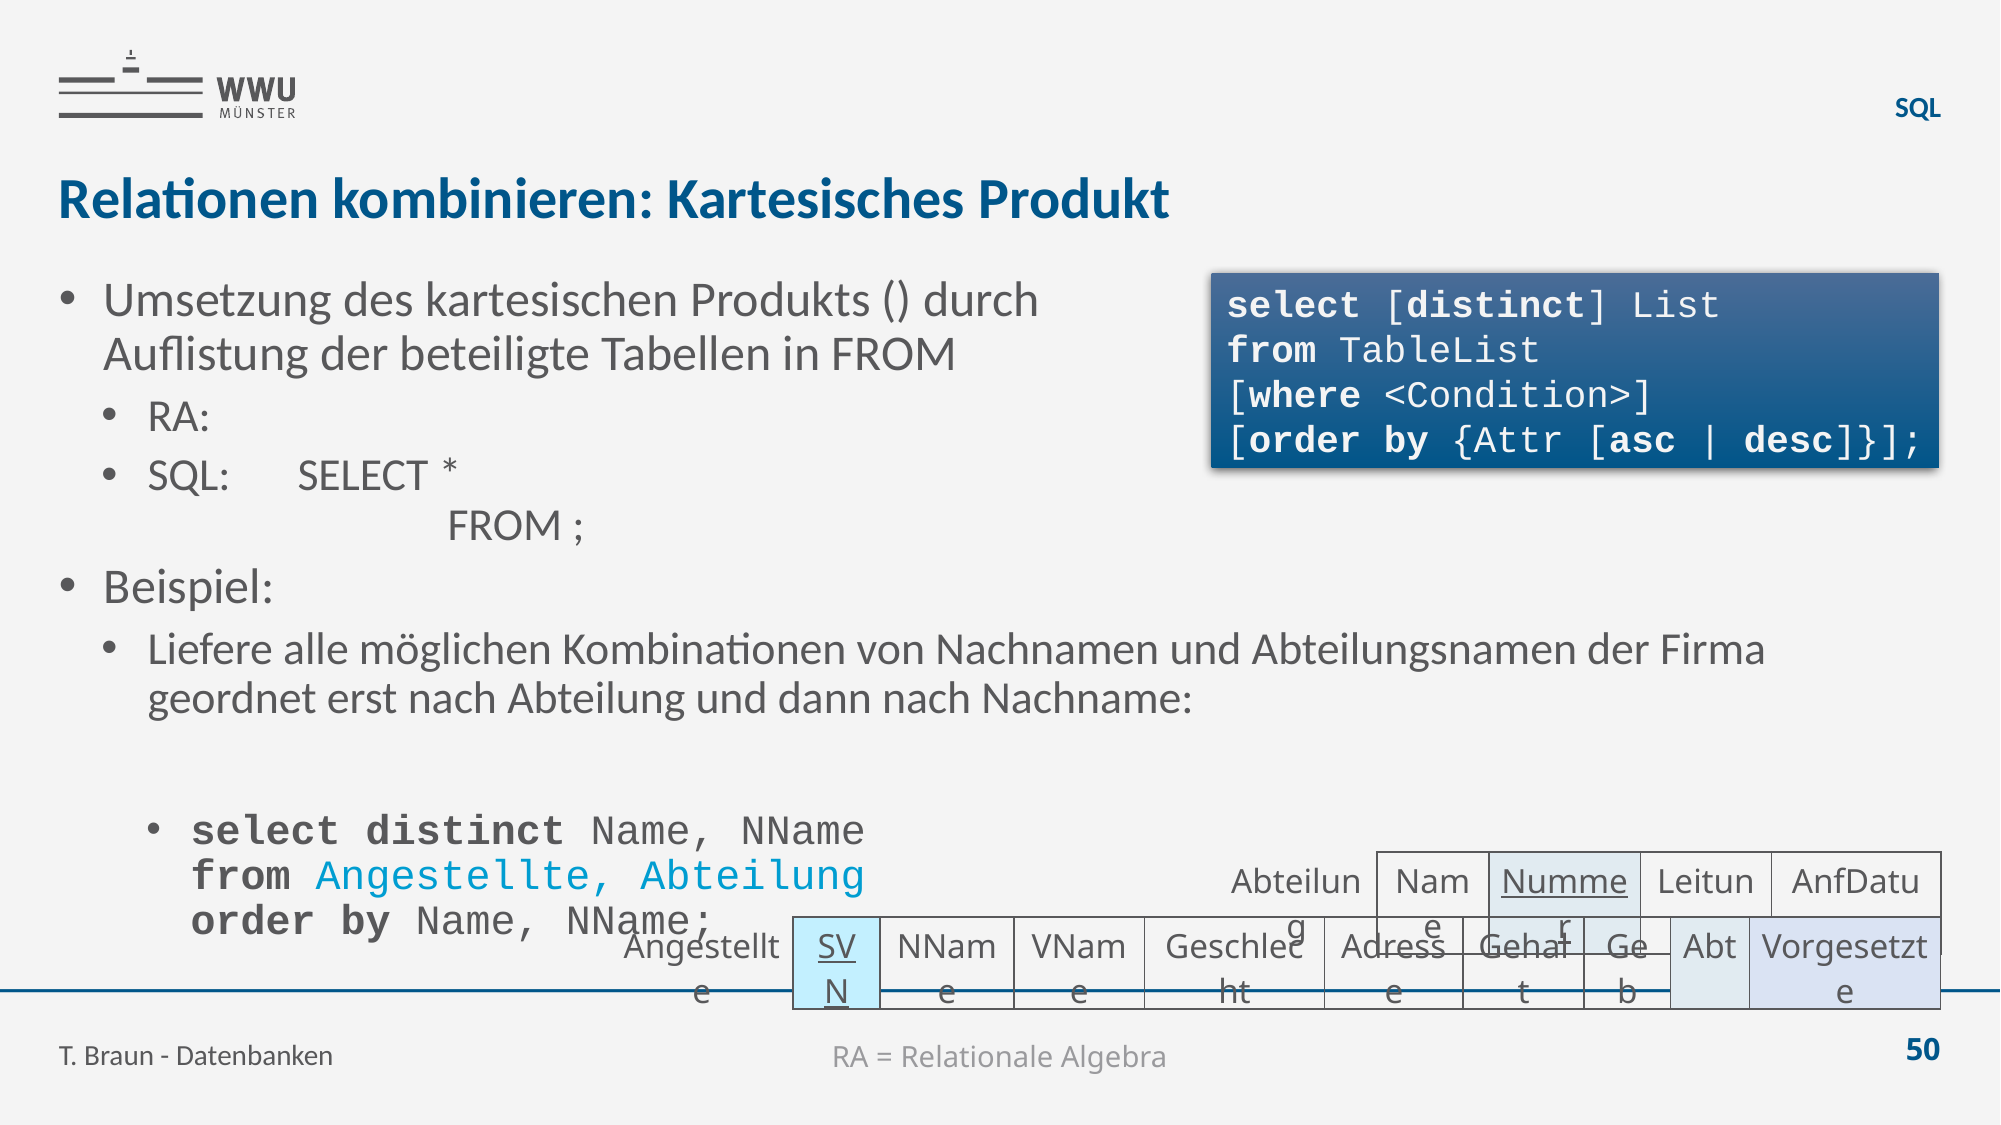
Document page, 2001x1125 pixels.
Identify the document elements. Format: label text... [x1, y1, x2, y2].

table_header Gehalt [1464, 918, 1583, 1008]
table_header AnfDatum [1772, 853, 1940, 916]
table_header NName [881, 918, 1013, 1008]
table_header Leitung [1641, 853, 1771, 916]
text_box select [distinct] List from TableList [where <Condition>] [order by {Attr [asc | desc]}]; [1211, 273, 1939, 468]
table_header Name [1378, 853, 1488, 916]
table_header VName [1015, 918, 1144, 1008]
table_header Angestellte [611, 917, 792, 1009]
table_header Geb [1585, 918, 1670, 1008]
table_header Adresse [1325, 918, 1462, 1008]
table_header SVN [794, 918, 879, 1008]
table_header Geschlecht [1145, 918, 1324, 1008]
title Relationen kombinieren: Kartesisches Produkt [58, 148, 1941, 243]
footer T. Braun - Datenbanken [58, 1012, 1440, 1072]
slide_number 50 [1822, 1012, 1941, 1072]
table_header Vorgesetzte [1750, 918, 1940, 1008]
slide_number SQL [589, 63, 1941, 123]
table_header Abteilung [1216, 852, 1376, 916]
table_header Nummer [1490, 853, 1640, 916]
text_box RA = Relationale Algebra [817, 1030, 1183, 1081]
table_header Abt [1671, 918, 1749, 1008]
